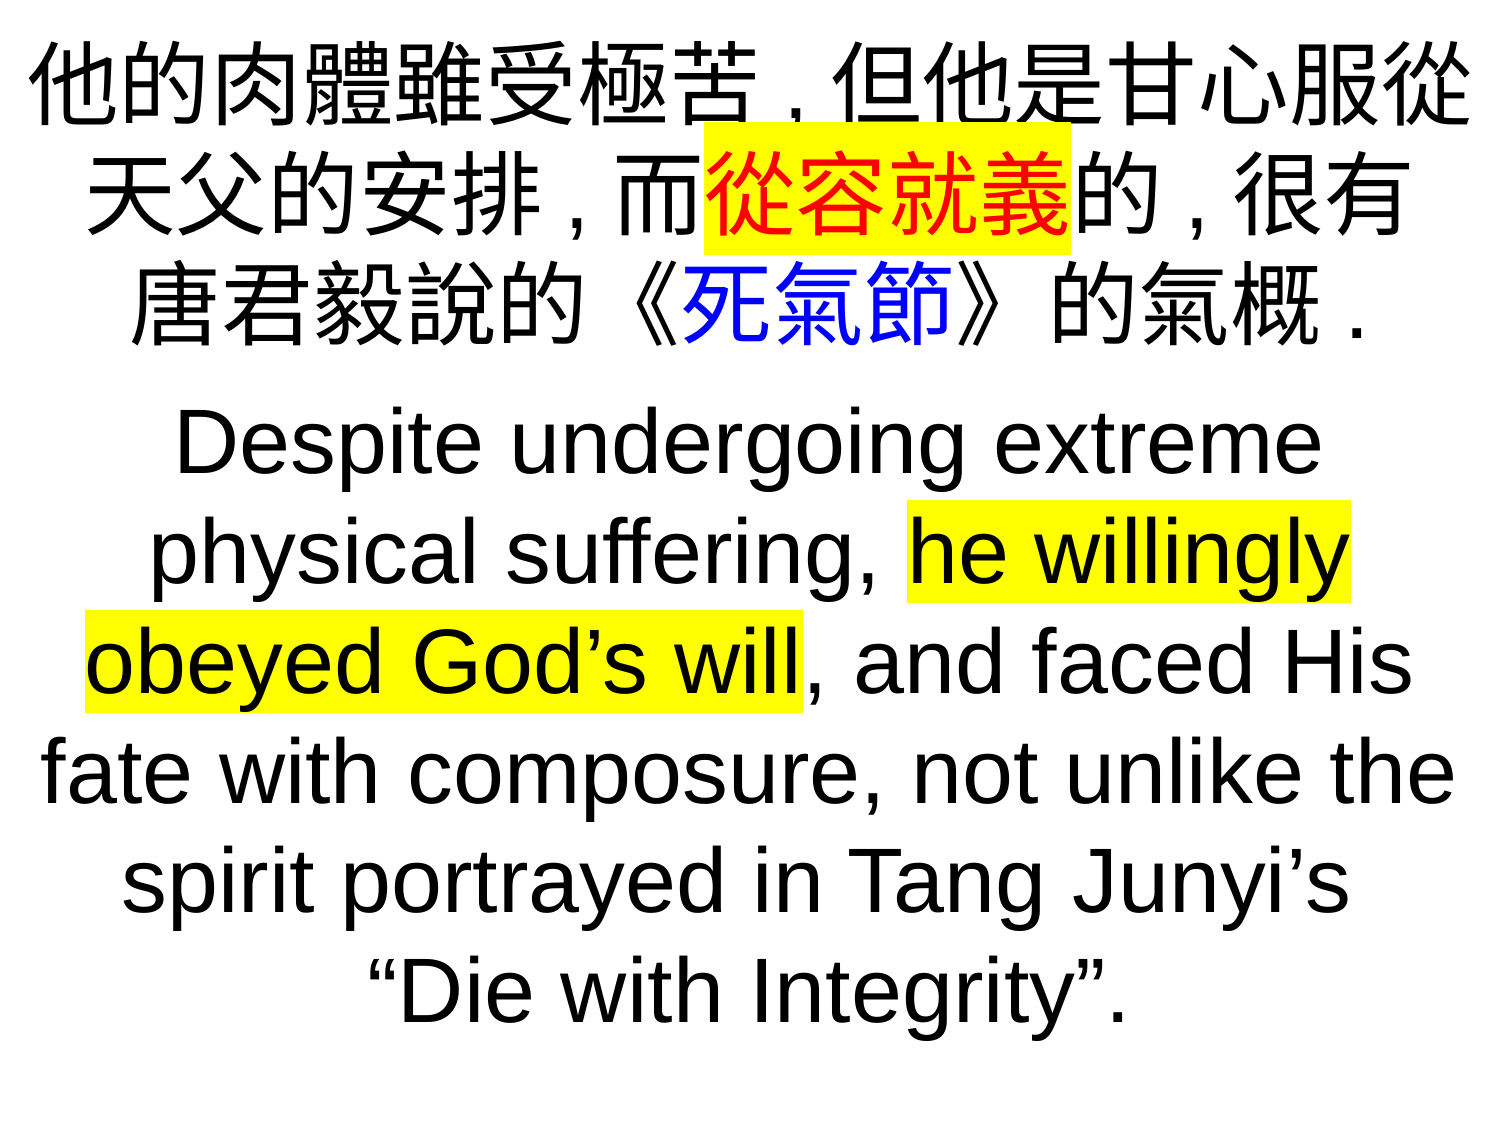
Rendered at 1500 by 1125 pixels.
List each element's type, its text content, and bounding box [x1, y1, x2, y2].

subtitle 他的肉體雖受極苦,但他是甘心服從天父的安排,而從容就義的,很有 唐君毅說的《死氣節》的氣概. Despite undergoing extreme physical suffering, he willingly obeyed God’s will, and faced His fate with composure, not unlike the spirit portrayed in Tang Junyi’s “Die with Integrity”. [0, 19, 1500, 1106]
